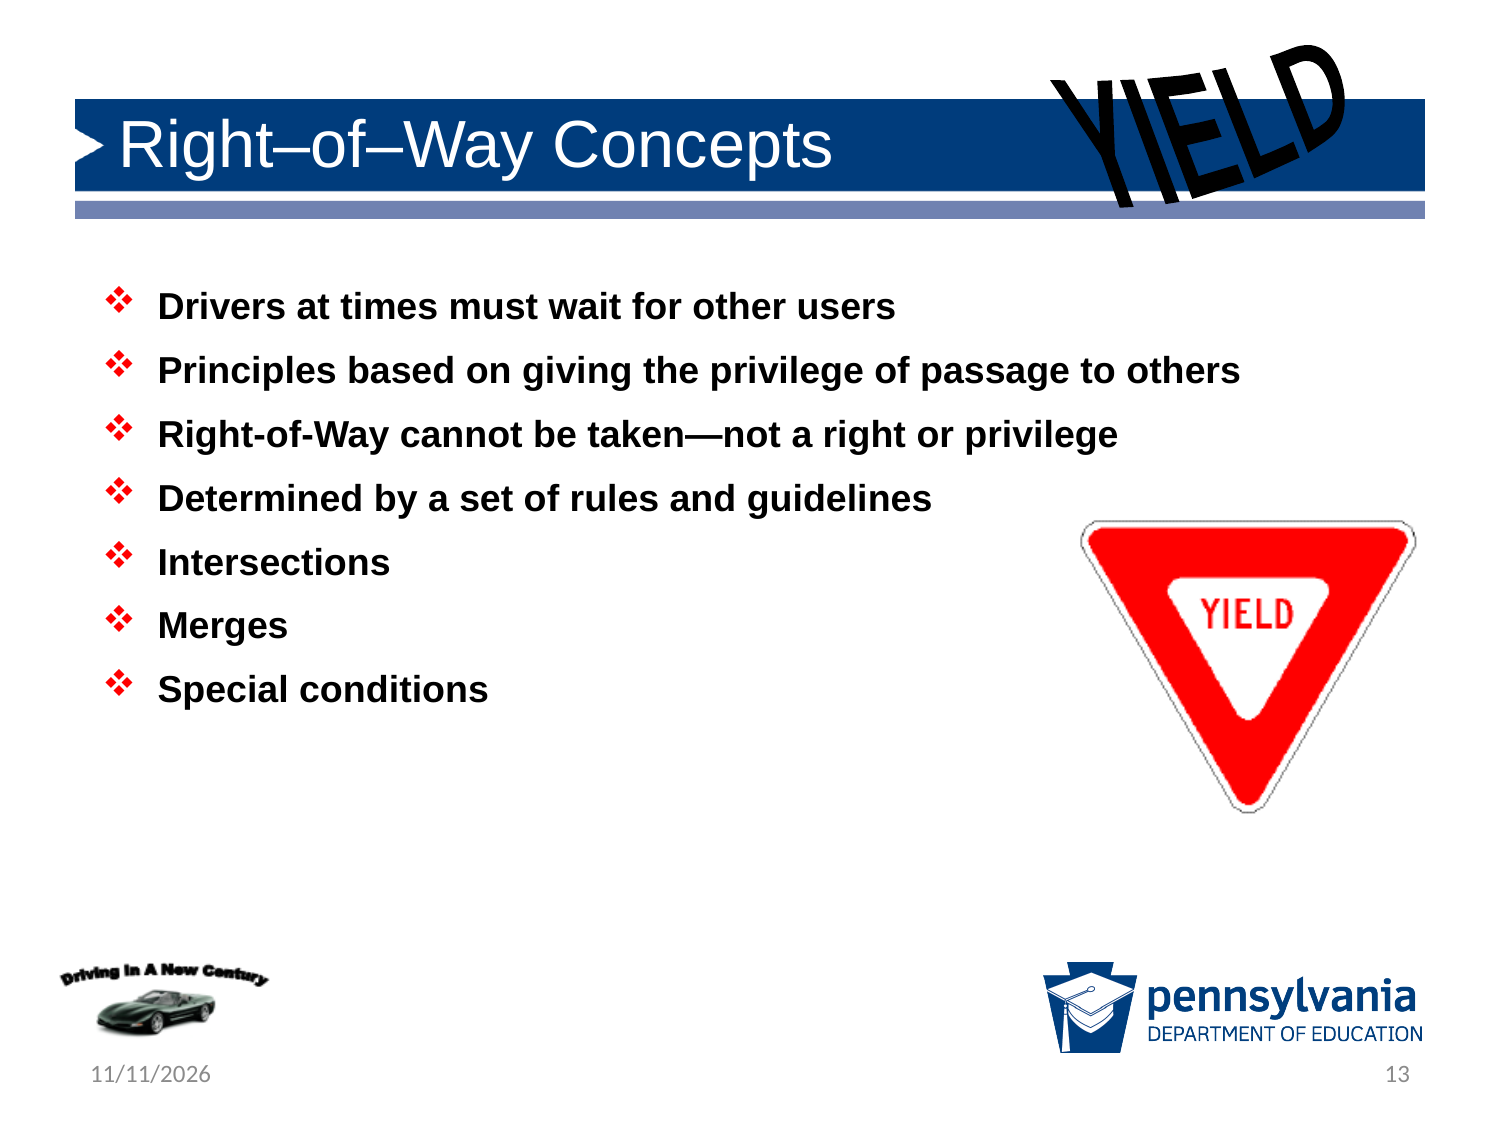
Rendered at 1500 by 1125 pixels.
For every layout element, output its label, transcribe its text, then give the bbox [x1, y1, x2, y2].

text_box Drivers at times must wait for other users Principles based on giving the privilege of passage to others Right-of-Way cannot be taken—not a right or privilege Determined by a set of rules and guidelines Intersections Merges Special conditions [87, 274, 1425, 718]
picture [49, 948, 276, 1043]
picture [1043, 962, 1422, 1053]
picture [1074, 509, 1425, 822]
title Right–of–Way Concepts [75, 87, 1425, 275]
slide_number 13 [1074, 1042, 1425, 1103]
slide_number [75, 1042, 425, 1103]
